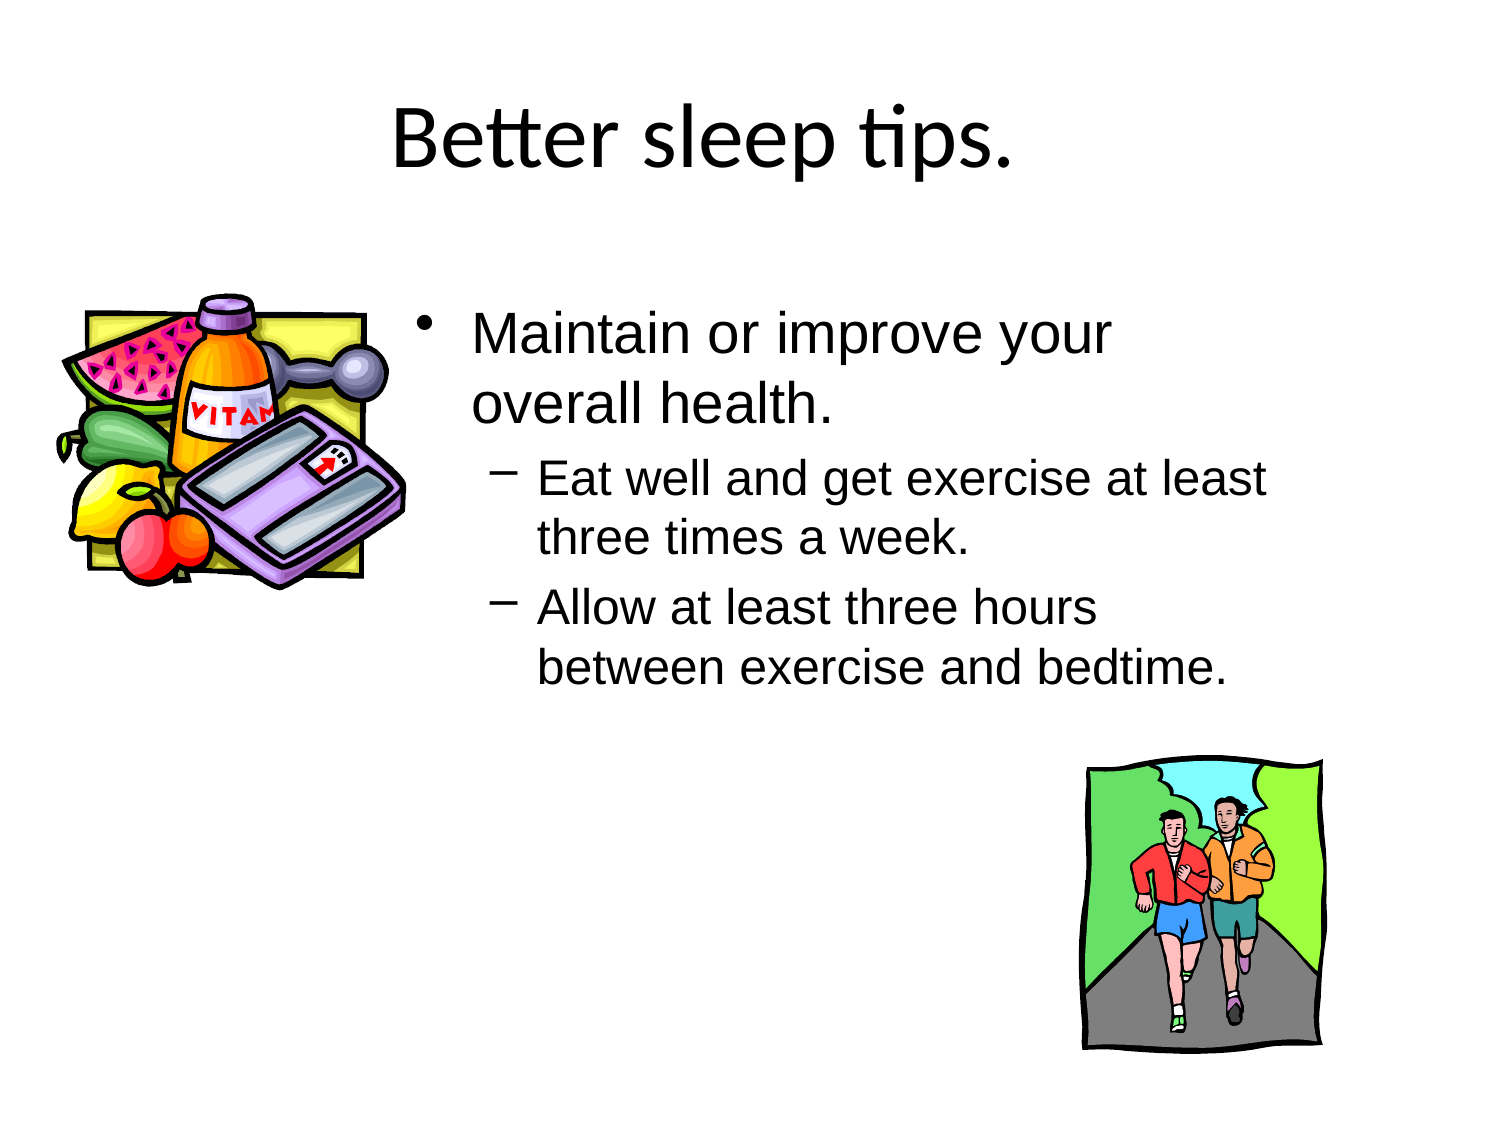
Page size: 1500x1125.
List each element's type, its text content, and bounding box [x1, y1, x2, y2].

title Better sleep tips. [66, 37, 1342, 225]
picture [1076, 753, 1329, 1057]
picture [49, 287, 413, 597]
list Maintain or improve your overall health. Eat well and get exercise at least three times a week. Allow at least three hours between exercise and bedtime. [399, 287, 1313, 1088]
